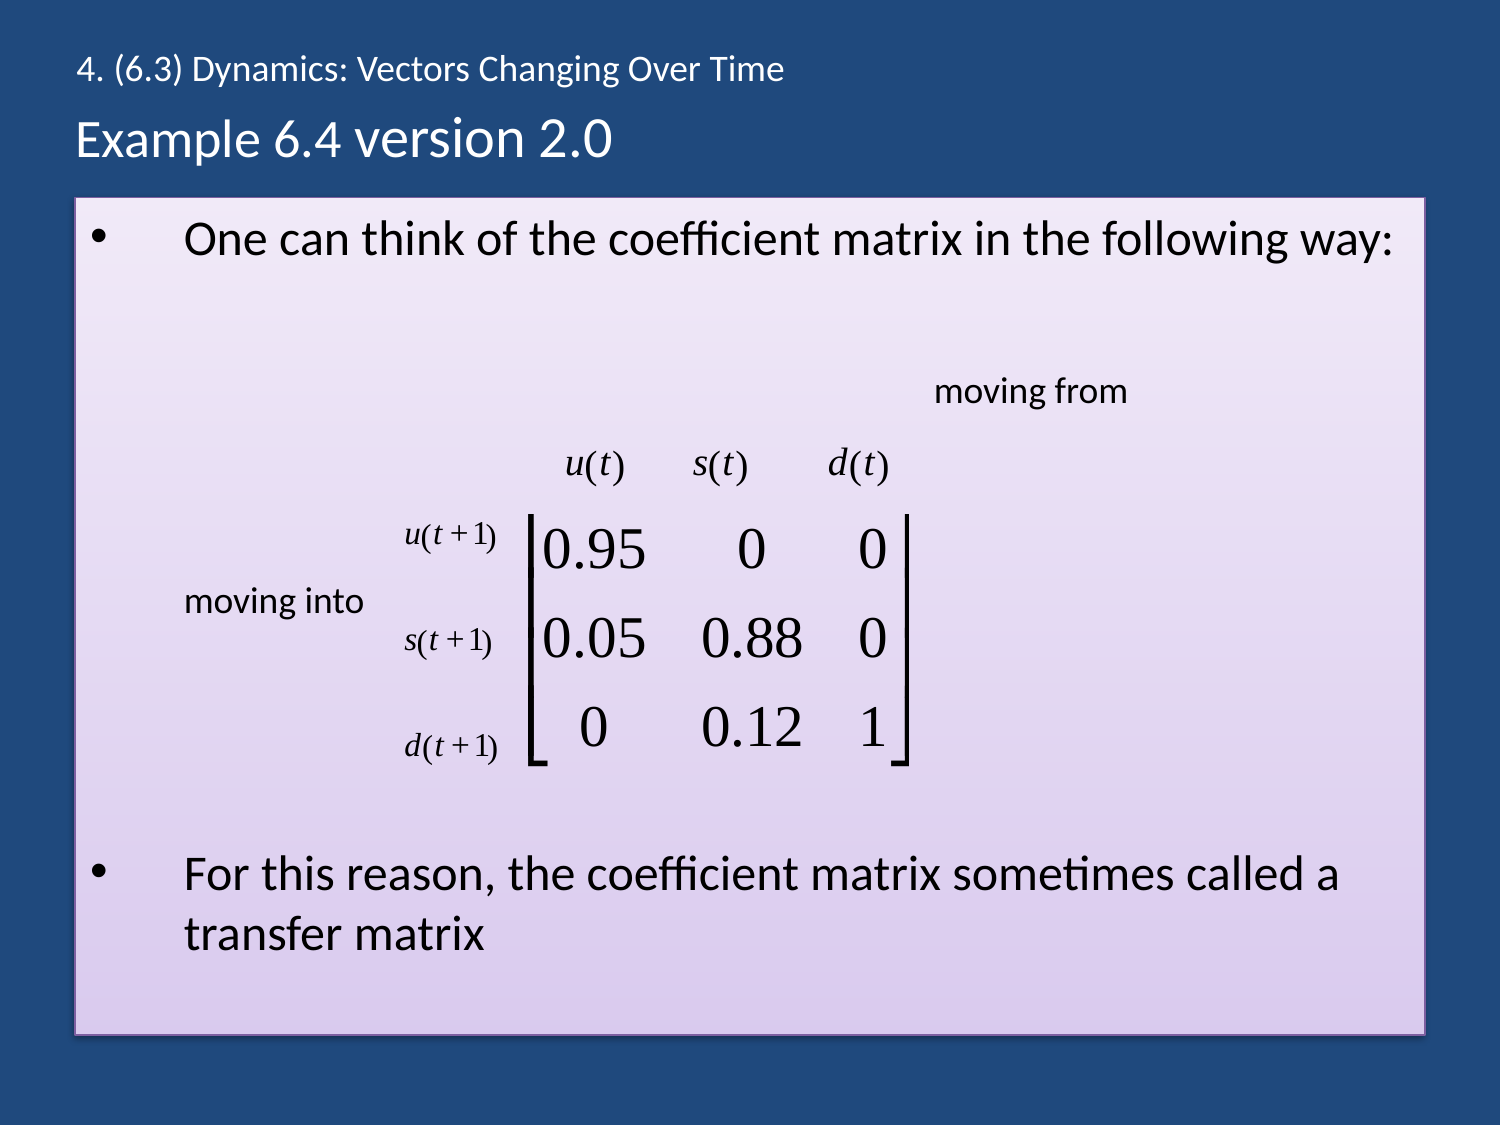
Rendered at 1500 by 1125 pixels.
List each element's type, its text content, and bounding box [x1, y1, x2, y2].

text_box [398, 513, 502, 771]
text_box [558, 439, 893, 493]
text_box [518, 513, 910, 772]
text_box 4. (6.3) Dynamics: Vectors Changing Over Time [61, 36, 1402, 96]
title Example 6.4 version 2.0 [60, 93, 1411, 175]
list One can think of the coefficient matrix in the following way: moving from moving into For this reason, the coefficient matrix sometimes called a transfer matrix [74, 197, 1426, 1036]
